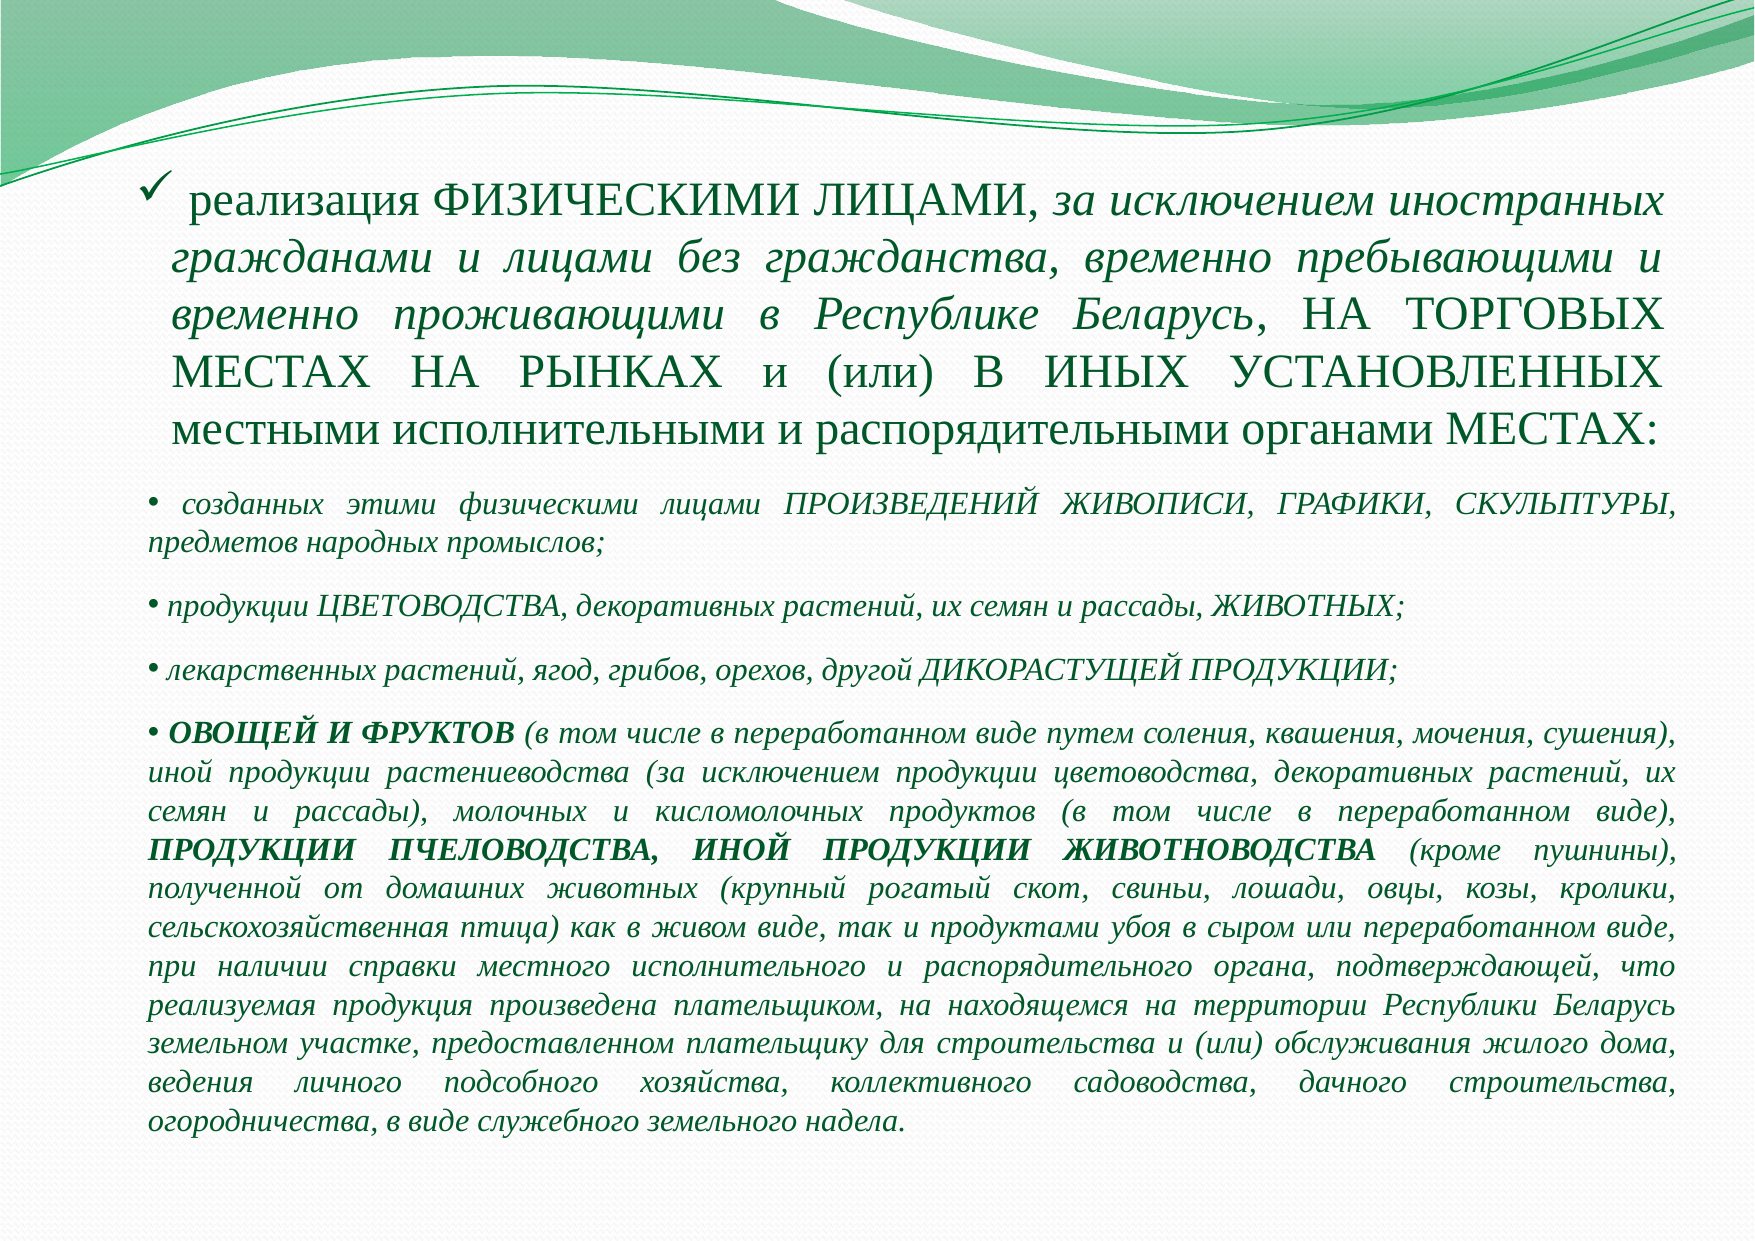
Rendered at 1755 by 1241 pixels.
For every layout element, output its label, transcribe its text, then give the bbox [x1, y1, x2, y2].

text_box созданных этими физическими лицами ПРОИЗВЕДЕНИЙ ЖИВОПИСИ, ГРАФИКИ, СКУЛЬПТУРЫ, предметов народных промыслов; продукции ЦВЕТОВОДСТВА, декоративных растений, их семян и рассады, ЖИВОТНЫХ; лекарственных растений, ягод, грибов, орехов, другой ДИКОРАСТУЩЕЙ ПРОДУКЦИИ; ОВОЩЕЙ И ФРУКТОВ (в том числе в переработанном виде путем соления, квашения, мочения, сушения), иной продукции растениеводства (за исключением продукции цветоводства, декоративных растений, их семян и рассады), молочных и кисломолочных продуктов (в том числе в переработанном виде), ПРОДУКЦИИ ПЧЕЛОВОДСТВА, ИНОЙ ПРОДУКЦИИ ЖИВОТНОВОДСТВА (кроме пушнины), полученной от домашних животных (крупный рогатый скот, свиньи, лошади, овцы, козы, кролики, сельскохозяйственная птица) как в живом виде, так и продуктами убоя в сыром или переработанном виде, при наличии справки местного исполнительного и распорядительного органа, подтверждающей, что реализуемая продукция произведена плательщиком, на находящемся на территории Республики Беларусь земельном участке, предоставленном плательщику для строительства и (или) обслуживания жилого дома, ведения личного подсобного хозяйства, коллективного садоводства, дачного строительства, огородничества, в виде служебного земельного надела. [132, 474, 1693, 1146]
text_box реализация ФИЗИЧЕСКИМИ ЛИЦАМИ, за исключением иностранных гражданами и лицами без гражданства, временно пребывающими и временно проживающими в Республике Беларусь, НА ТОРГОВЫХ МЕСТАХ НА РЫНКАХ и (или) В ИНЫХ УСТАНОВЛЕННЫХ местными исполнительными и распорядительными органами МЕСТАХ: [121, 159, 1681, 462]
